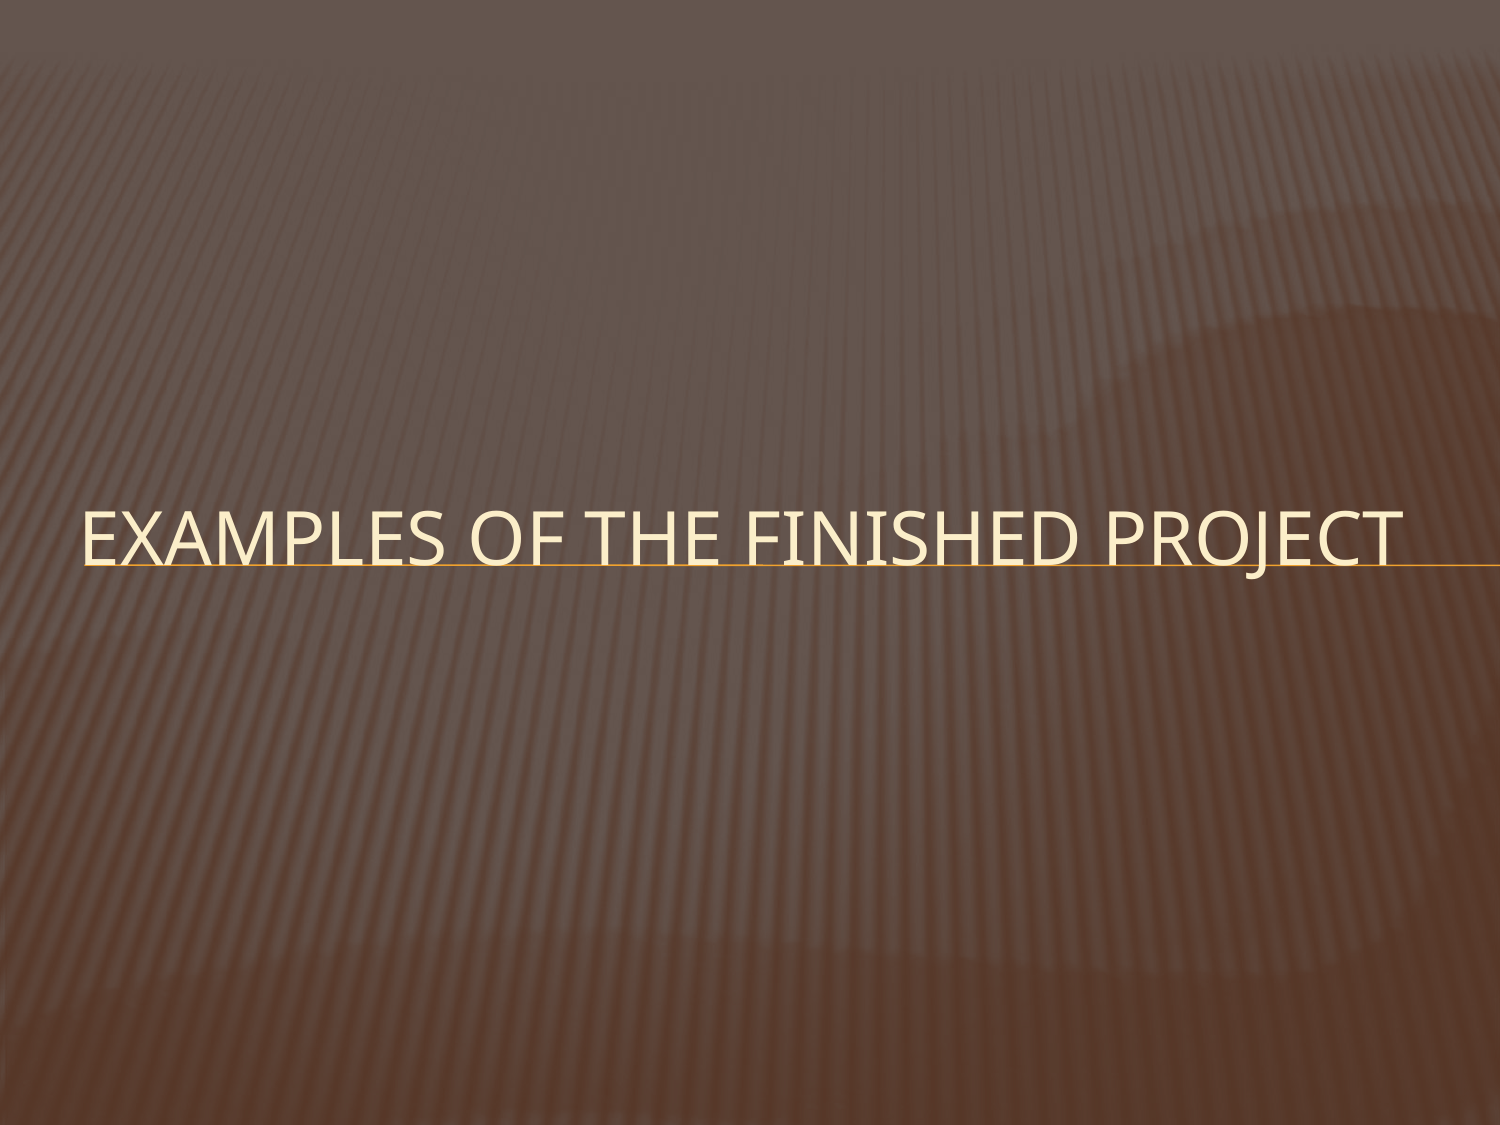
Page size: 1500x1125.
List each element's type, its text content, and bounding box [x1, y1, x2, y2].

title Examples of the finished project [29, 483, 1455, 678]
